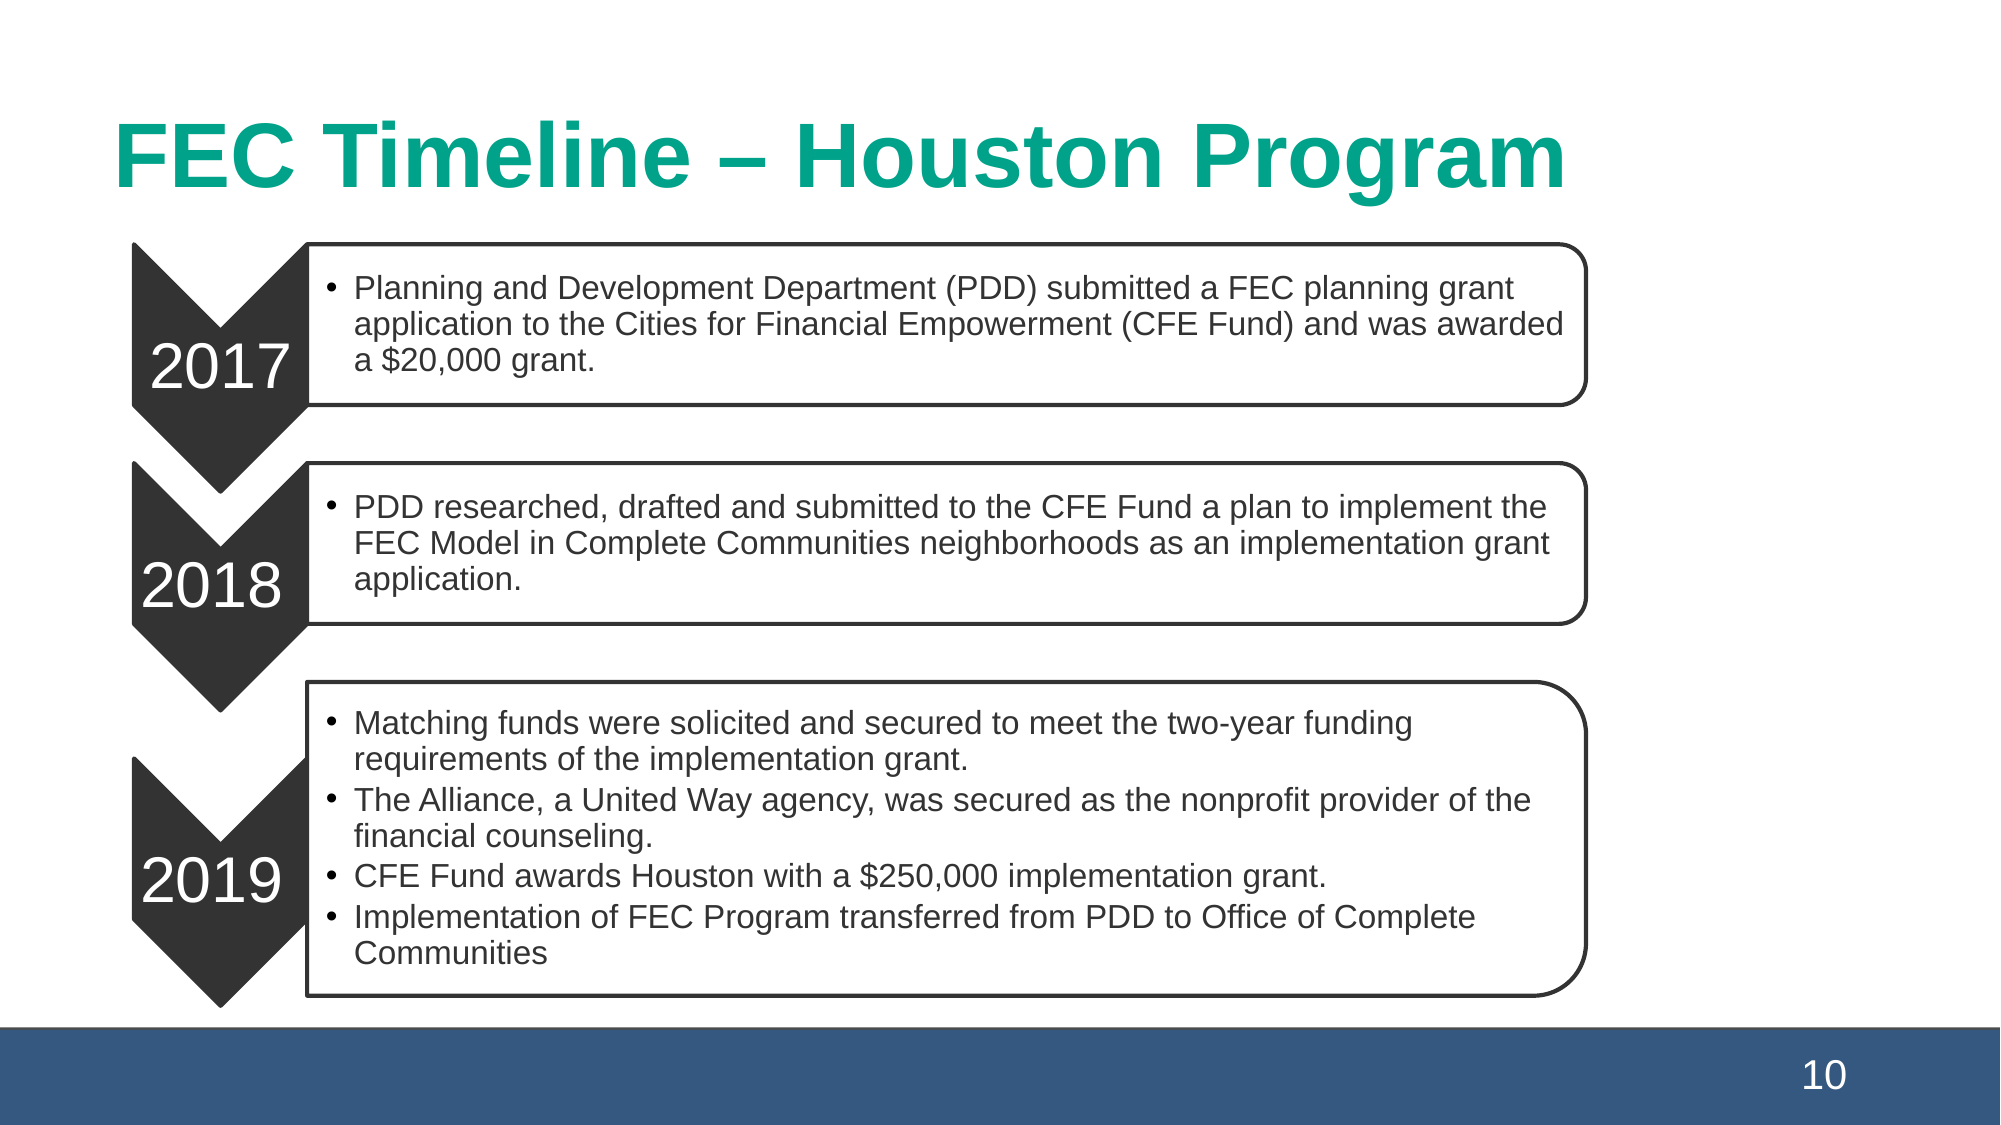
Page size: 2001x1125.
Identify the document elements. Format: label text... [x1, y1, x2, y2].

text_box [133, 243, 1587, 1007]
title FEC Timeline – Houston Program [100, 57, 1900, 245]
slide_number 10 [1412, 1042, 1863, 1103]
